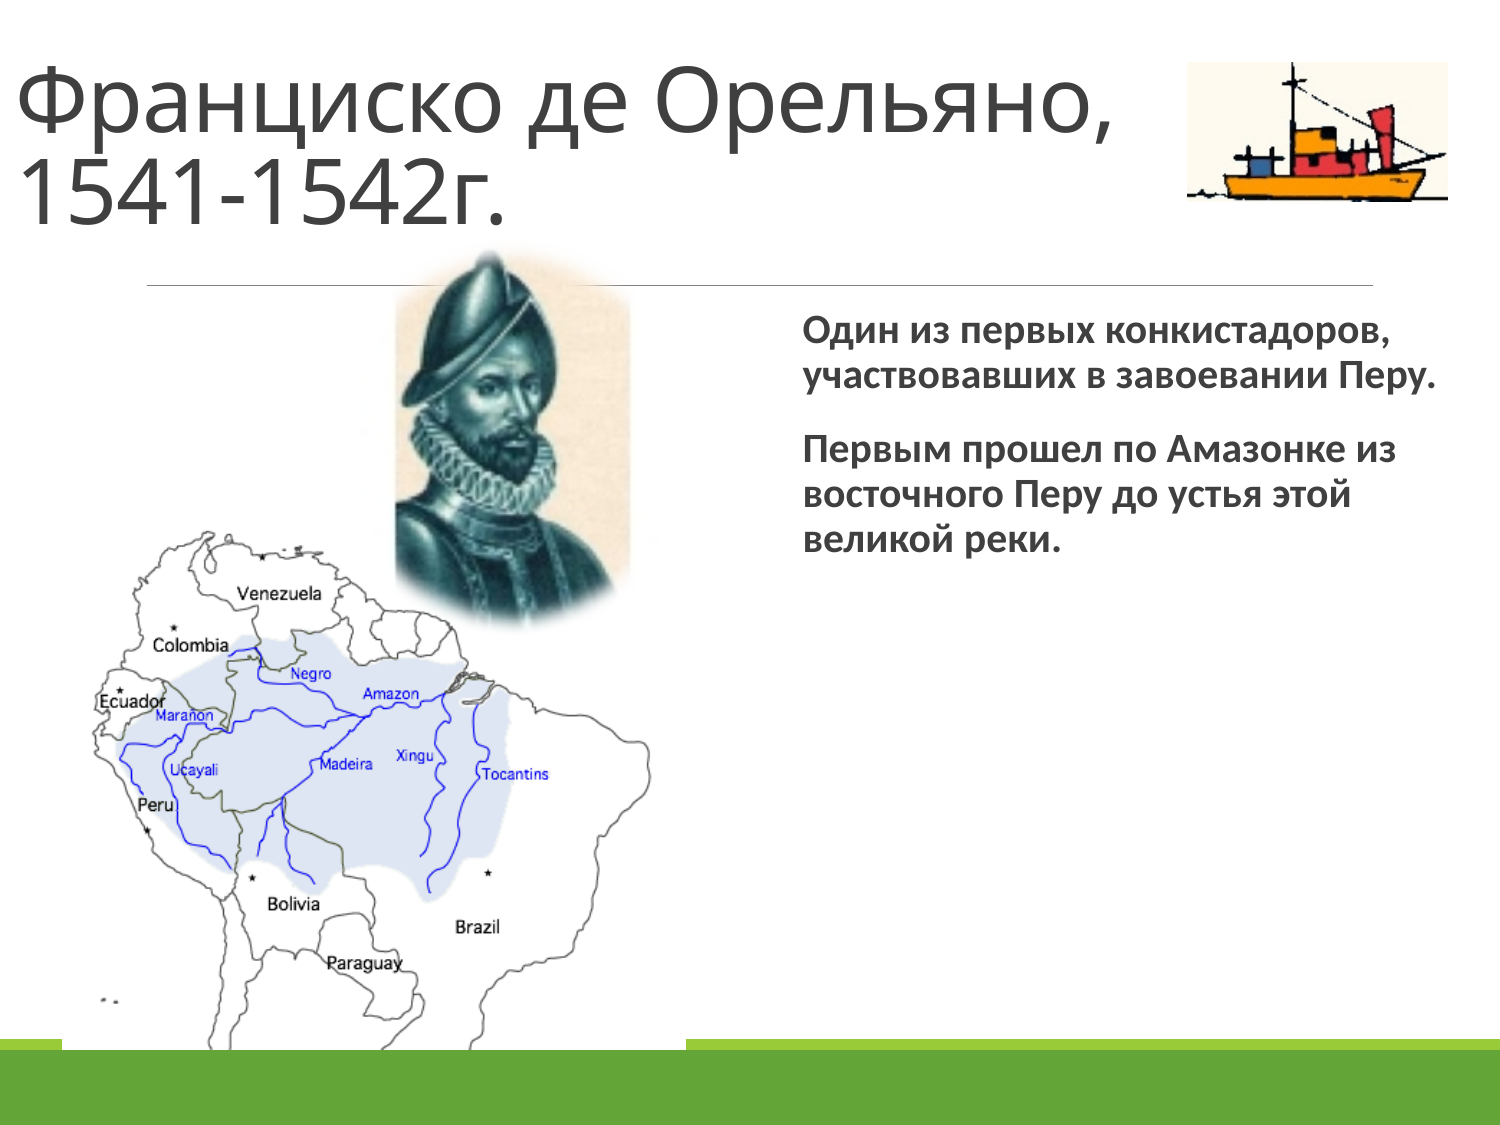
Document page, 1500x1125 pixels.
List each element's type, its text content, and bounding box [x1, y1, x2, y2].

list Один из первых конкистадоров, участвовавших в завоевании Перу. Первым прошел по Амазонке из восточного Перу до устья этой великой реки. [787, 299, 1450, 974]
picture [1186, 61, 1449, 202]
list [61, 524, 686, 1051]
picture [311, 236, 713, 638]
title Франциско де Орельяно, 1541-1542г. [0, 50, 1278, 251]
